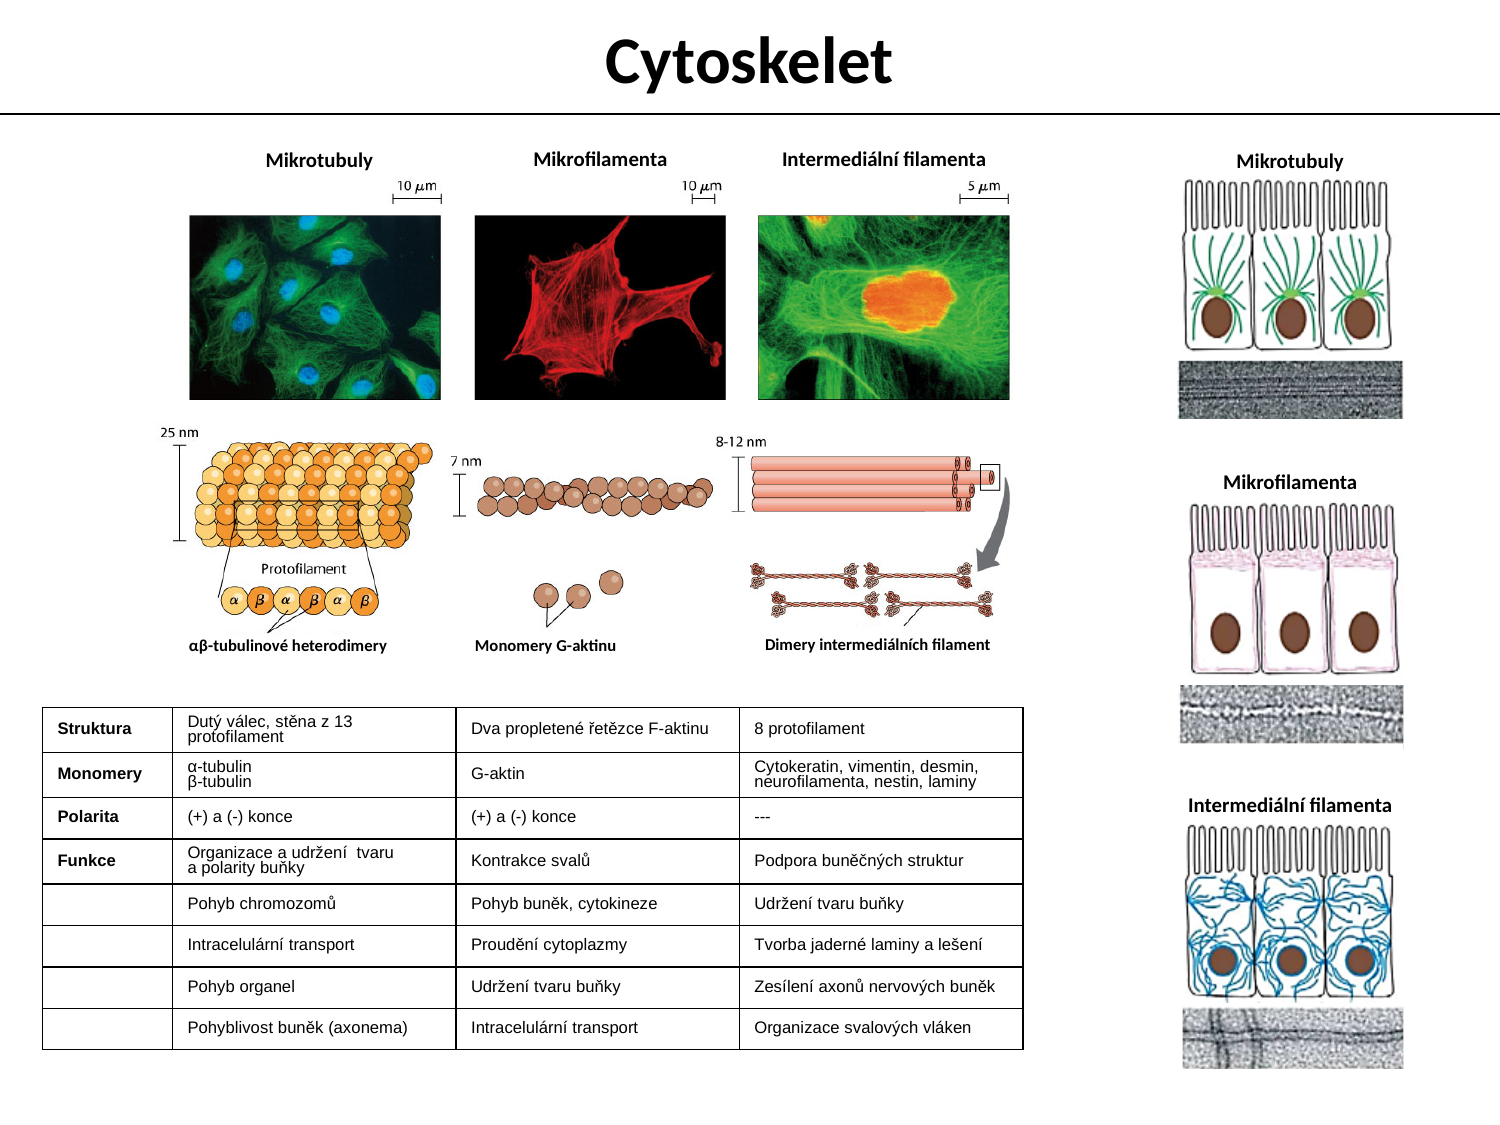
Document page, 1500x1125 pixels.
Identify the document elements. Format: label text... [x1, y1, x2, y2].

table_cell Cytokeratin, vimentin, desmin, neurofilamenta, nestin, laminy [740, 753, 1022, 797]
table_header Dva propletené řetězce F-aktinu [457, 708, 739, 752]
text_box Mikrofilamenta [517, 138, 684, 173]
table_cell Zesílení axonů nervových buněk [740, 968, 1022, 1008]
table_cell [43, 1009, 172, 1049]
table_cell (+) a (-) konce [457, 798, 739, 838]
table_cell Proudění cytoplazmy [457, 926, 739, 966]
table_cell Polarita [43, 798, 172, 838]
table_cell [43, 926, 172, 966]
table_header 8 protofilament [740, 708, 1022, 752]
table_cell Pohyb chromozomů [173, 885, 455, 925]
table_cell Udržení tvaru buňky [740, 885, 1022, 925]
text_box Monomery G-aktinu [459, 645, 632, 663]
table_cell Tvorba jaderné laminy a lešení [740, 926, 1022, 966]
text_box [1176, 460, 1405, 750]
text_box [1176, 139, 1404, 419]
table_cell Pohyb organel [173, 968, 455, 1008]
picture [155, 175, 1046, 637]
table_cell [43, 968, 172, 1008]
text_box αβ-tubulinové heterodimery [173, 645, 404, 662]
table_cell Pohyblivost buněk (axonema) [173, 1009, 455, 1049]
table_cell Organizace a udržení tvaru a polarity buňky [173, 840, 455, 883]
text_box Dimery intermediálních filament [750, 645, 1008, 661]
table_cell Organizace svalových vláken [740, 1009, 1022, 1049]
table_header Struktura [43, 708, 172, 752]
table_cell Intracelulární transport [173, 926, 455, 966]
text_box Mikrotubuly [249, 139, 389, 173]
table_cell Kontrakce svalů [457, 840, 739, 883]
table_cell Udržení tvaru buňky [457, 968, 739, 1008]
table_header Dutý válec, stěna z 13 protofilament [173, 708, 455, 752]
table_cell Funkce [43, 840, 172, 883]
table_cell (+) a (-) konce [173, 798, 455, 838]
table_cell [43, 885, 172, 925]
table_cell α-tubulin β-tubulin [173, 753, 455, 797]
text_box Intermediální filamenta [765, 138, 1003, 173]
table_cell --- [740, 798, 1022, 838]
table_cell Pohyb buněk, cytokineze [457, 885, 739, 925]
text_box Cytoskelet [0, 0, 1500, 113]
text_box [1171, 783, 1409, 1070]
table_cell Podpora buněčných struktur [740, 840, 1022, 883]
table_cell Intracelulární transport [457, 1009, 739, 1049]
table_cell Monomery [43, 753, 172, 797]
table_cell G-aktin [457, 753, 739, 797]
